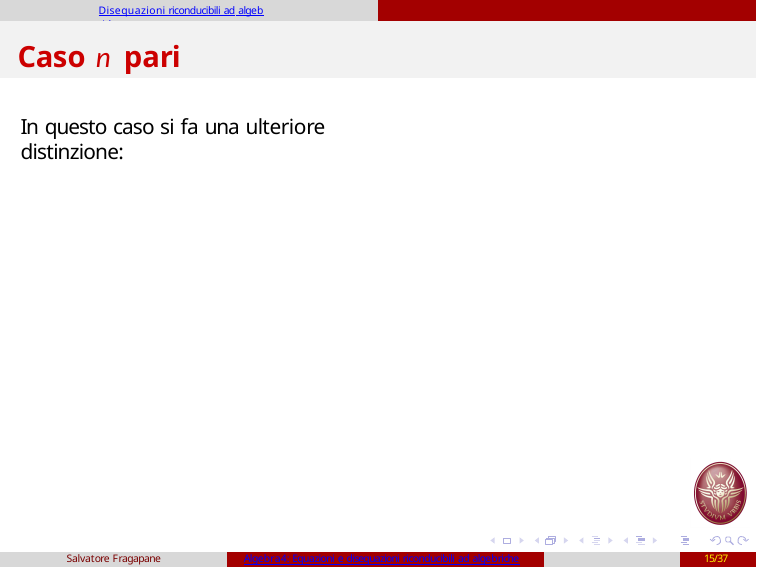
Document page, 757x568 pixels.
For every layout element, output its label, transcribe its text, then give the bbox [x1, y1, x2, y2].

text_box Disequazioni riconducibili ad algebriche [96, 3, 282, 20]
text_box [0, 551, 226, 567]
text_box 15/37 [702, 552, 734, 565]
footer Algebra4: Equazioni e disequazioni riconducibili ad algebriche [241, 552, 530, 568]
text_box [226, 551, 544, 567]
slide_number Salvatore Fragapane [64, 552, 163, 568]
picture [690, 458, 750, 528]
text_box [377, 0, 756, 20]
text_box [0, 20, 756, 79]
text_box [680, 551, 756, 567]
text_box [544, 551, 680, 567]
text_box In questo caso si fa una ulteriore distinzione: [18, 113, 410, 164]
title Caso n pari [15, 38, 741, 133]
